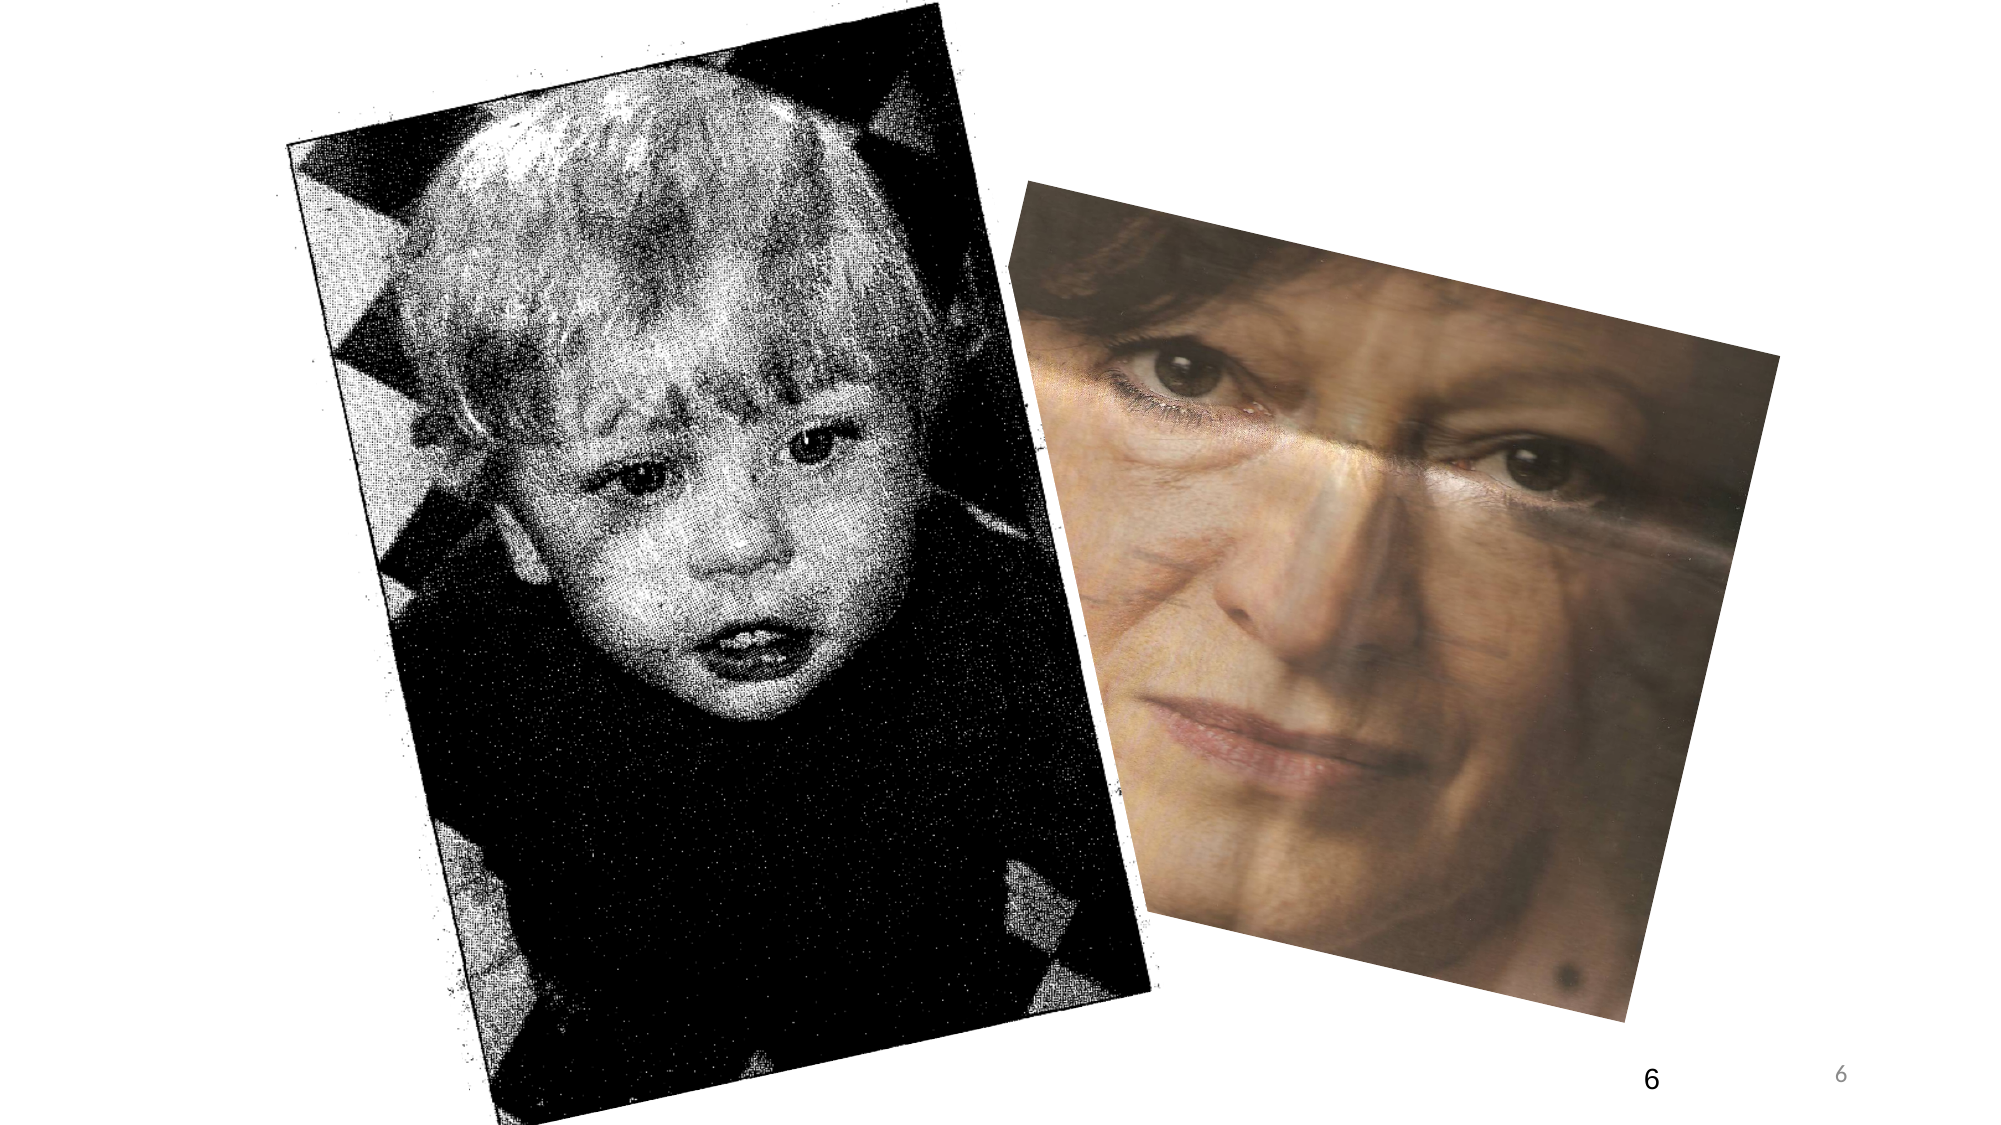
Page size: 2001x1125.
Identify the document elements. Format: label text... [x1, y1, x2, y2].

slide_number 6 [1412, 1042, 1863, 1103]
picture [260, 0, 1781, 1125]
text_box 6 [1325, 1024, 1675, 1103]
